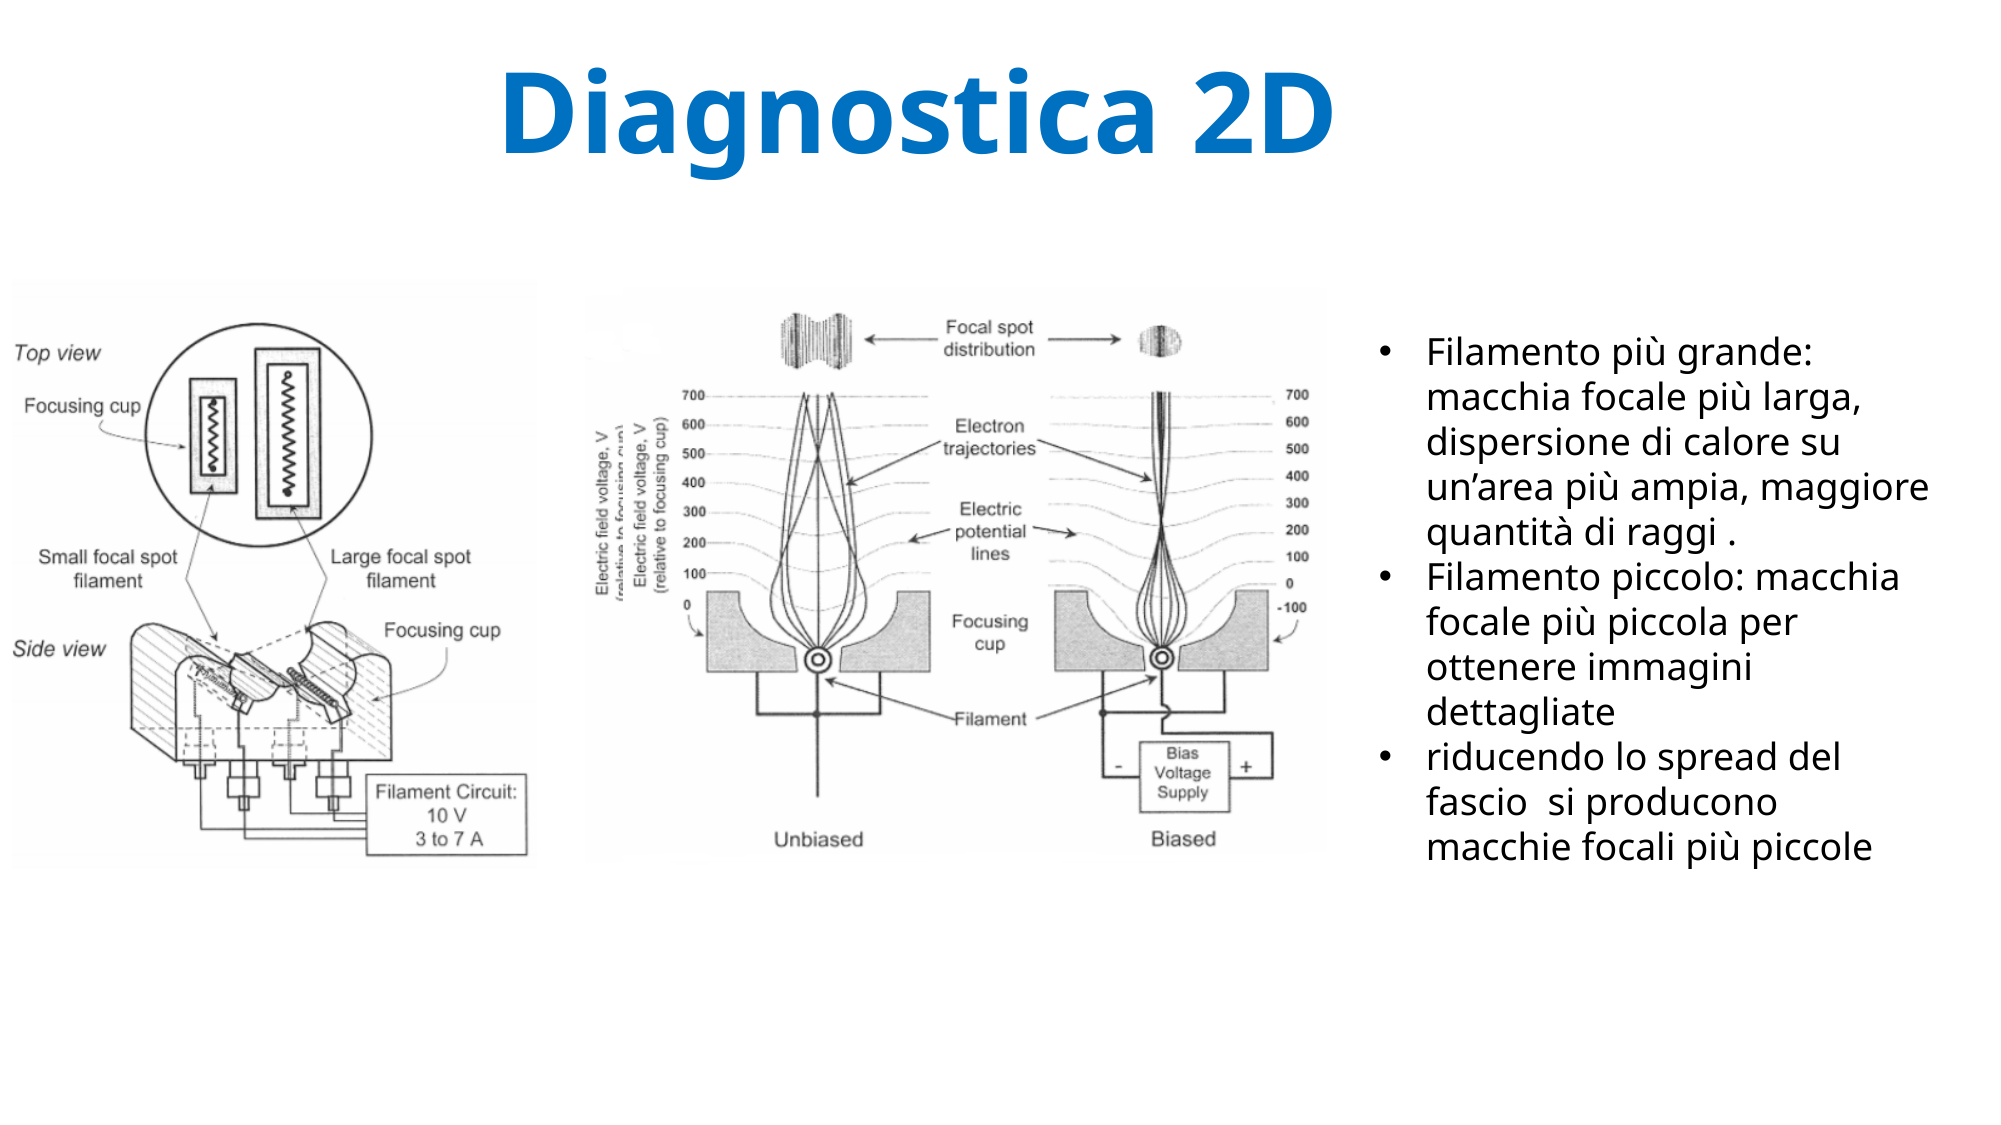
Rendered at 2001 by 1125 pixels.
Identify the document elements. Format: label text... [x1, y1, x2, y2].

picture [585, 287, 1327, 869]
text_box Diagnostica 2D [333, 33, 1503, 184]
picture [12, 279, 537, 869]
text_box Filamento più grande: macchia focale più larga, dispersione di calore su un’area più ampia, maggiore quantità di raggi . Filamento piccolo: macchia focale più piccola per ottenere immagini dettagliate riducendo lo spread del fascio si producono macchie focali più piccole [1364, 320, 1946, 876]
